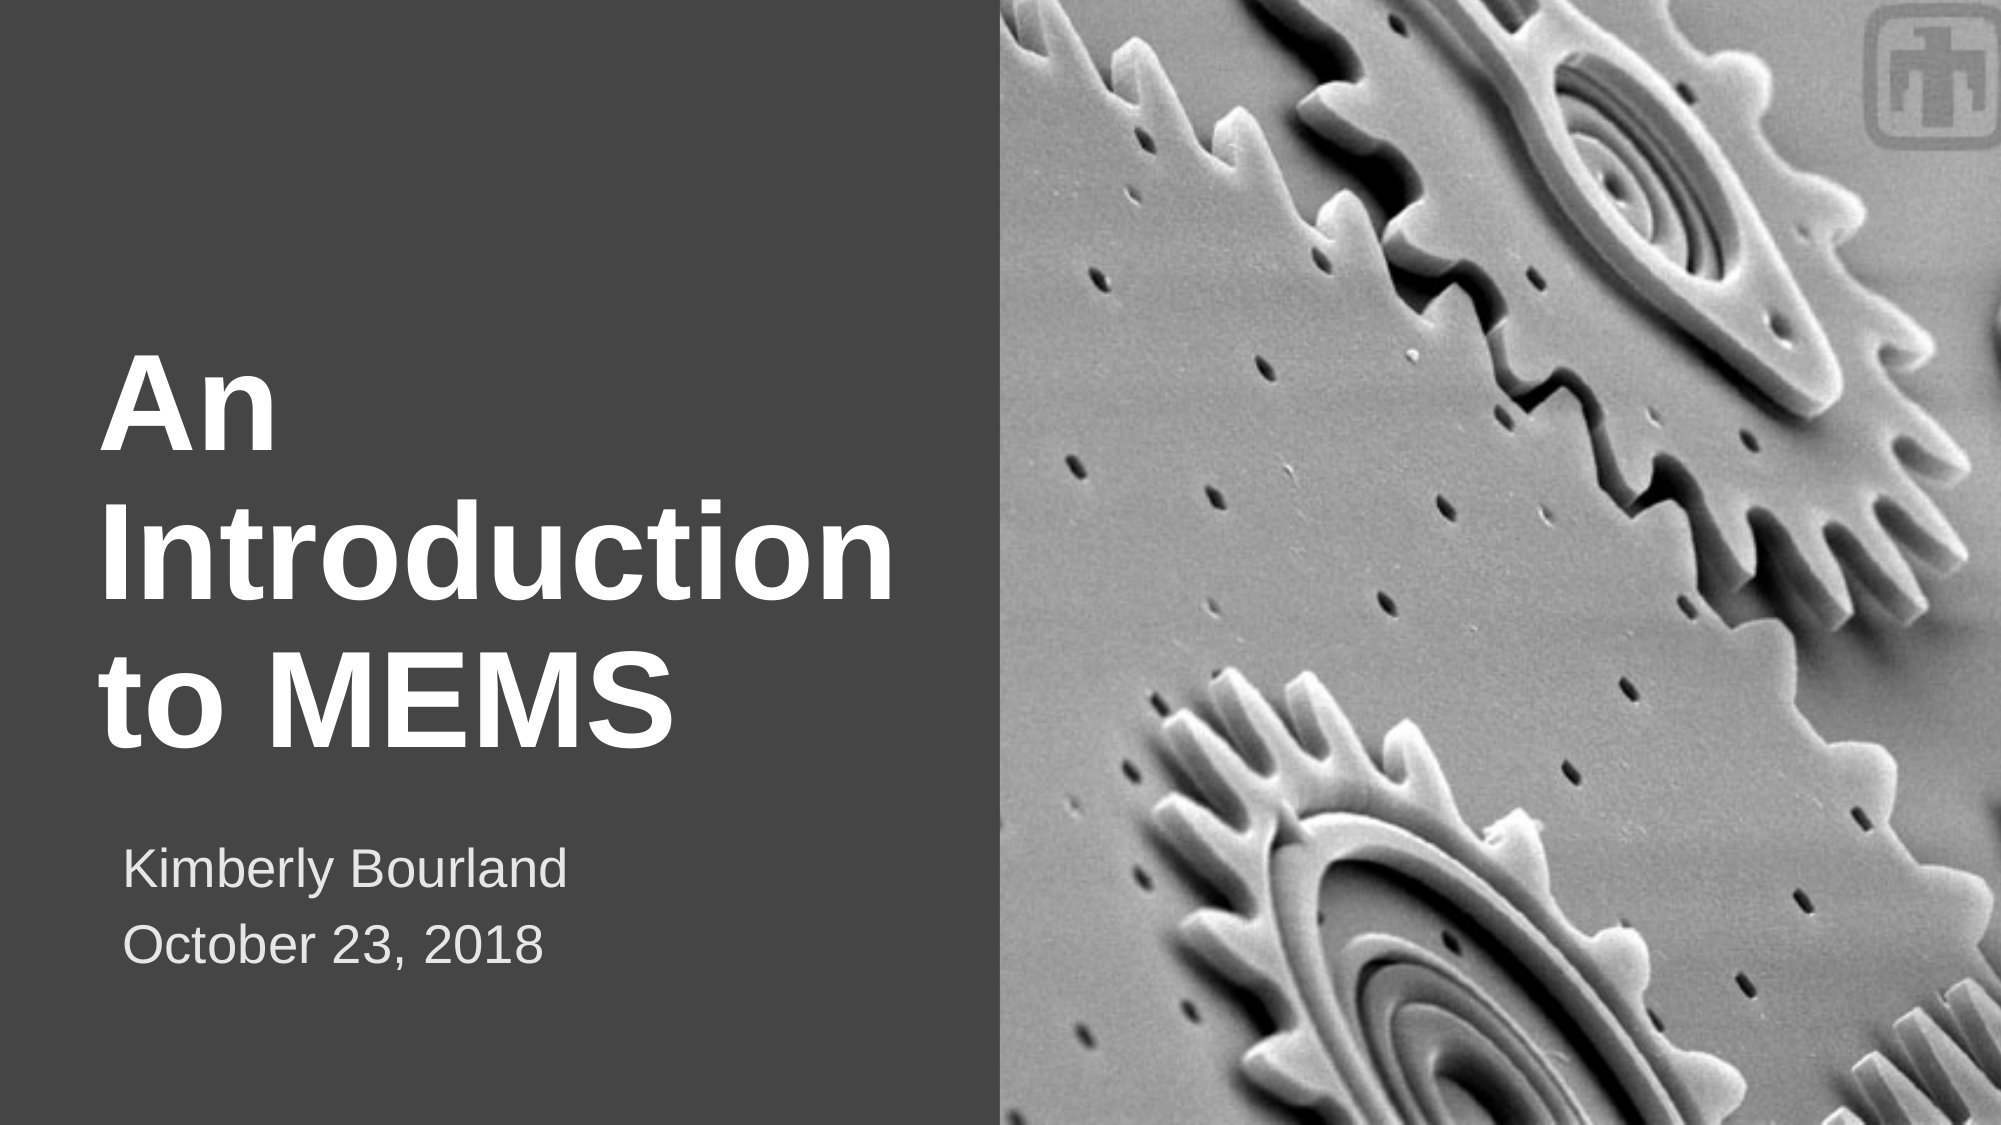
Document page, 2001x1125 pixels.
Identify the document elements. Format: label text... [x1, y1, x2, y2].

title An Introduction to MEMS [82, 82, 921, 785]
subtitle Kimberly Bourland October 23, 2018 [107, 833, 896, 985]
picture [999, 0, 2001, 1125]
